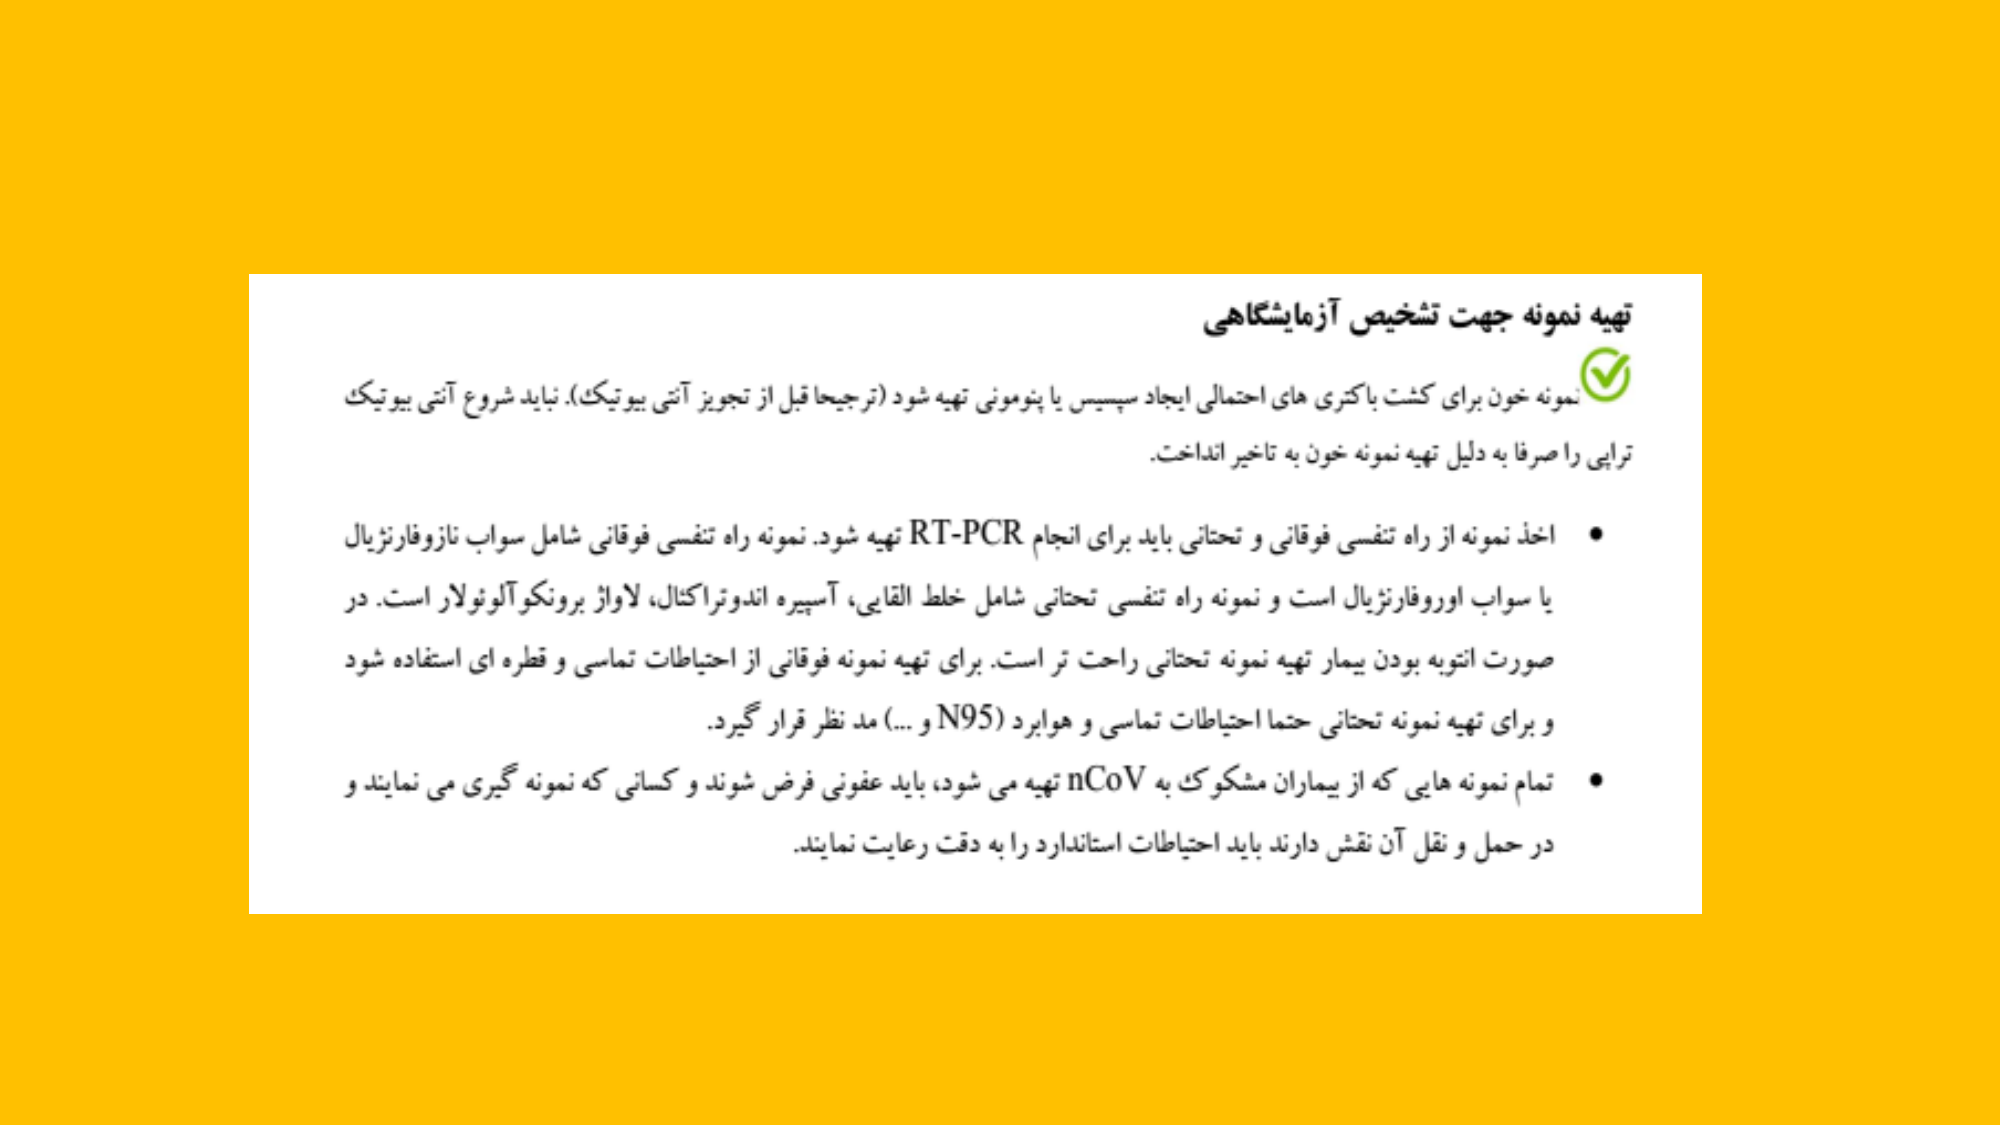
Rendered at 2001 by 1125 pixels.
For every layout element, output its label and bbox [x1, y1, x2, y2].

picture [249, 274, 1702, 914]
